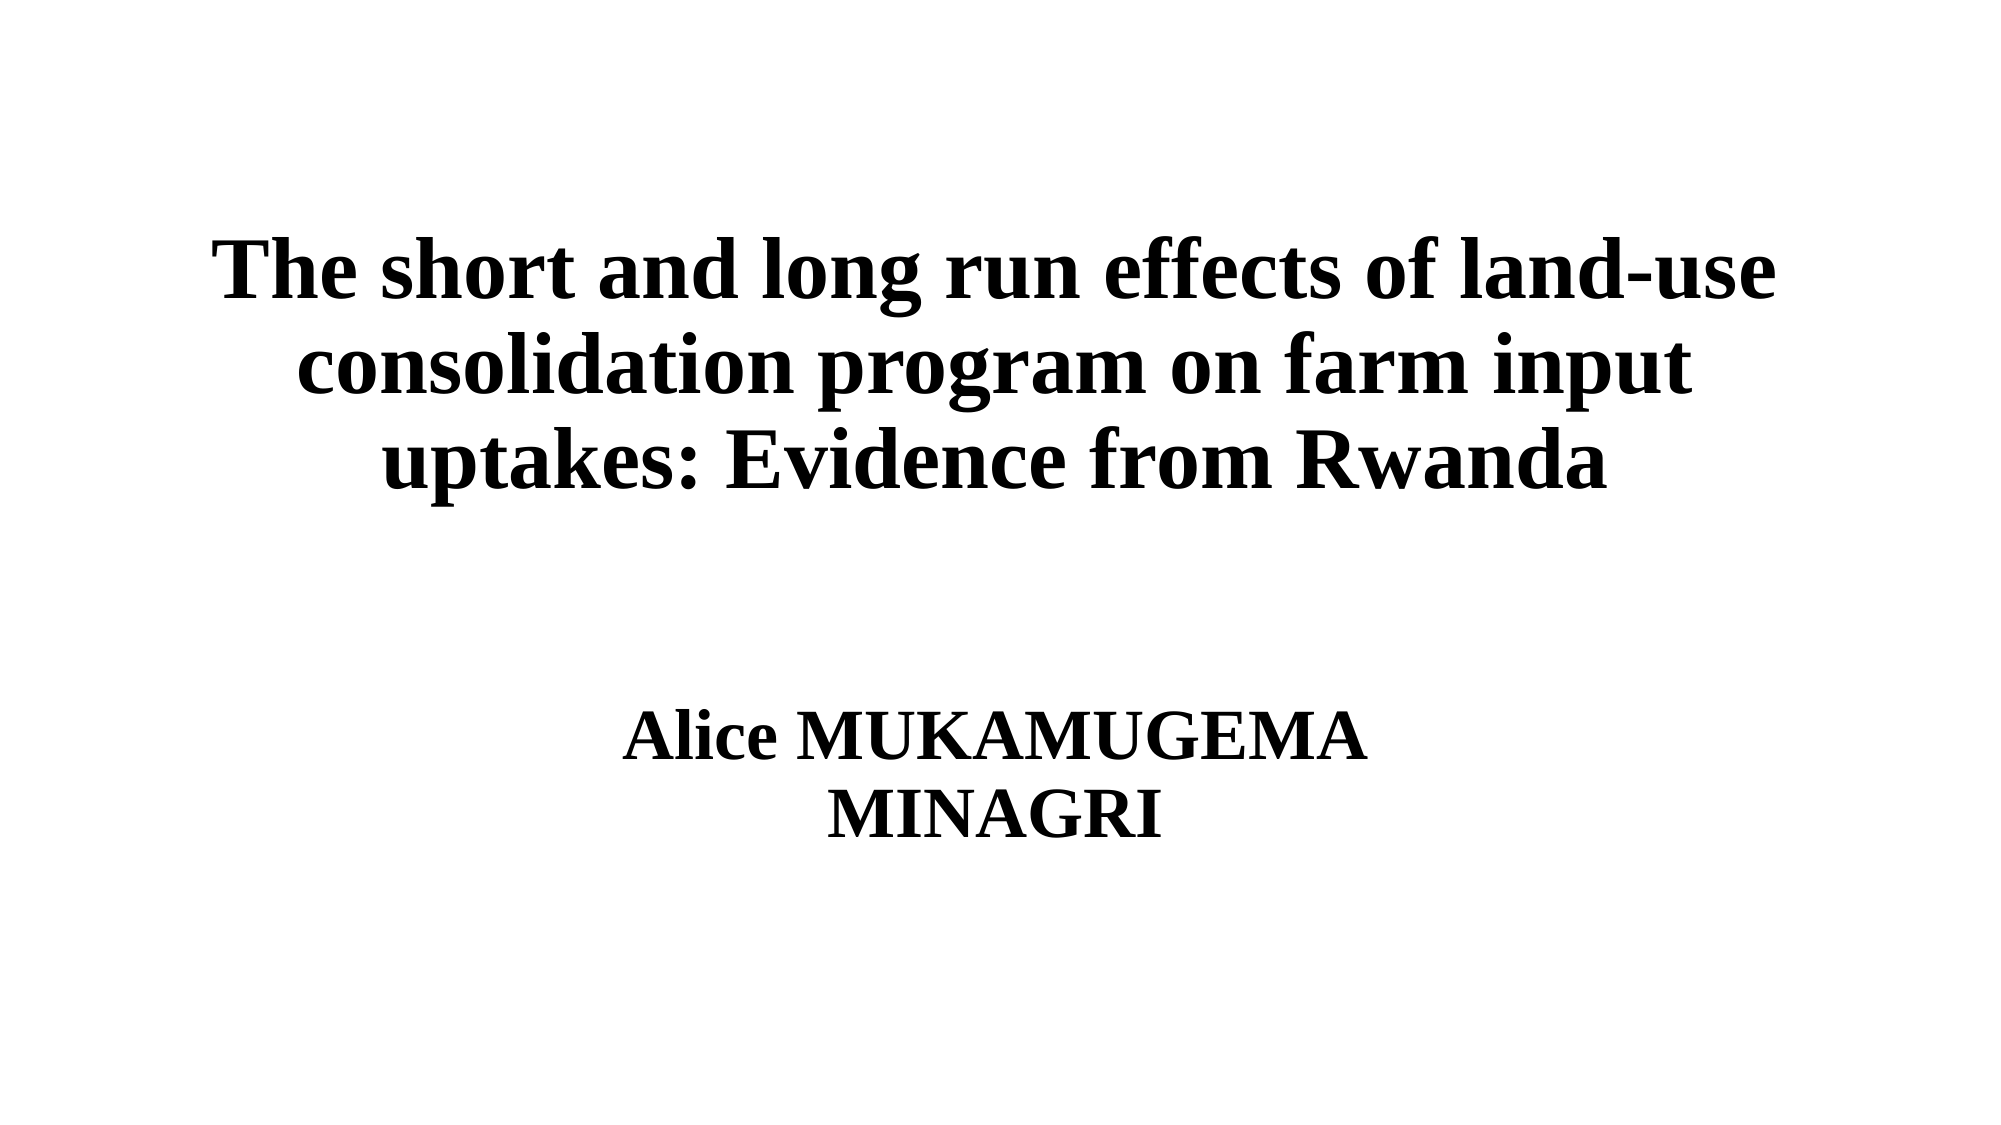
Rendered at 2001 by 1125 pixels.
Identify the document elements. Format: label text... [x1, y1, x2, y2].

title The short and long run effects of land-use consolidation program on farm input uptakes: Evidence from Rwanda Alice MUKAMUGEMA MINAGRI [132, 212, 1858, 949]
